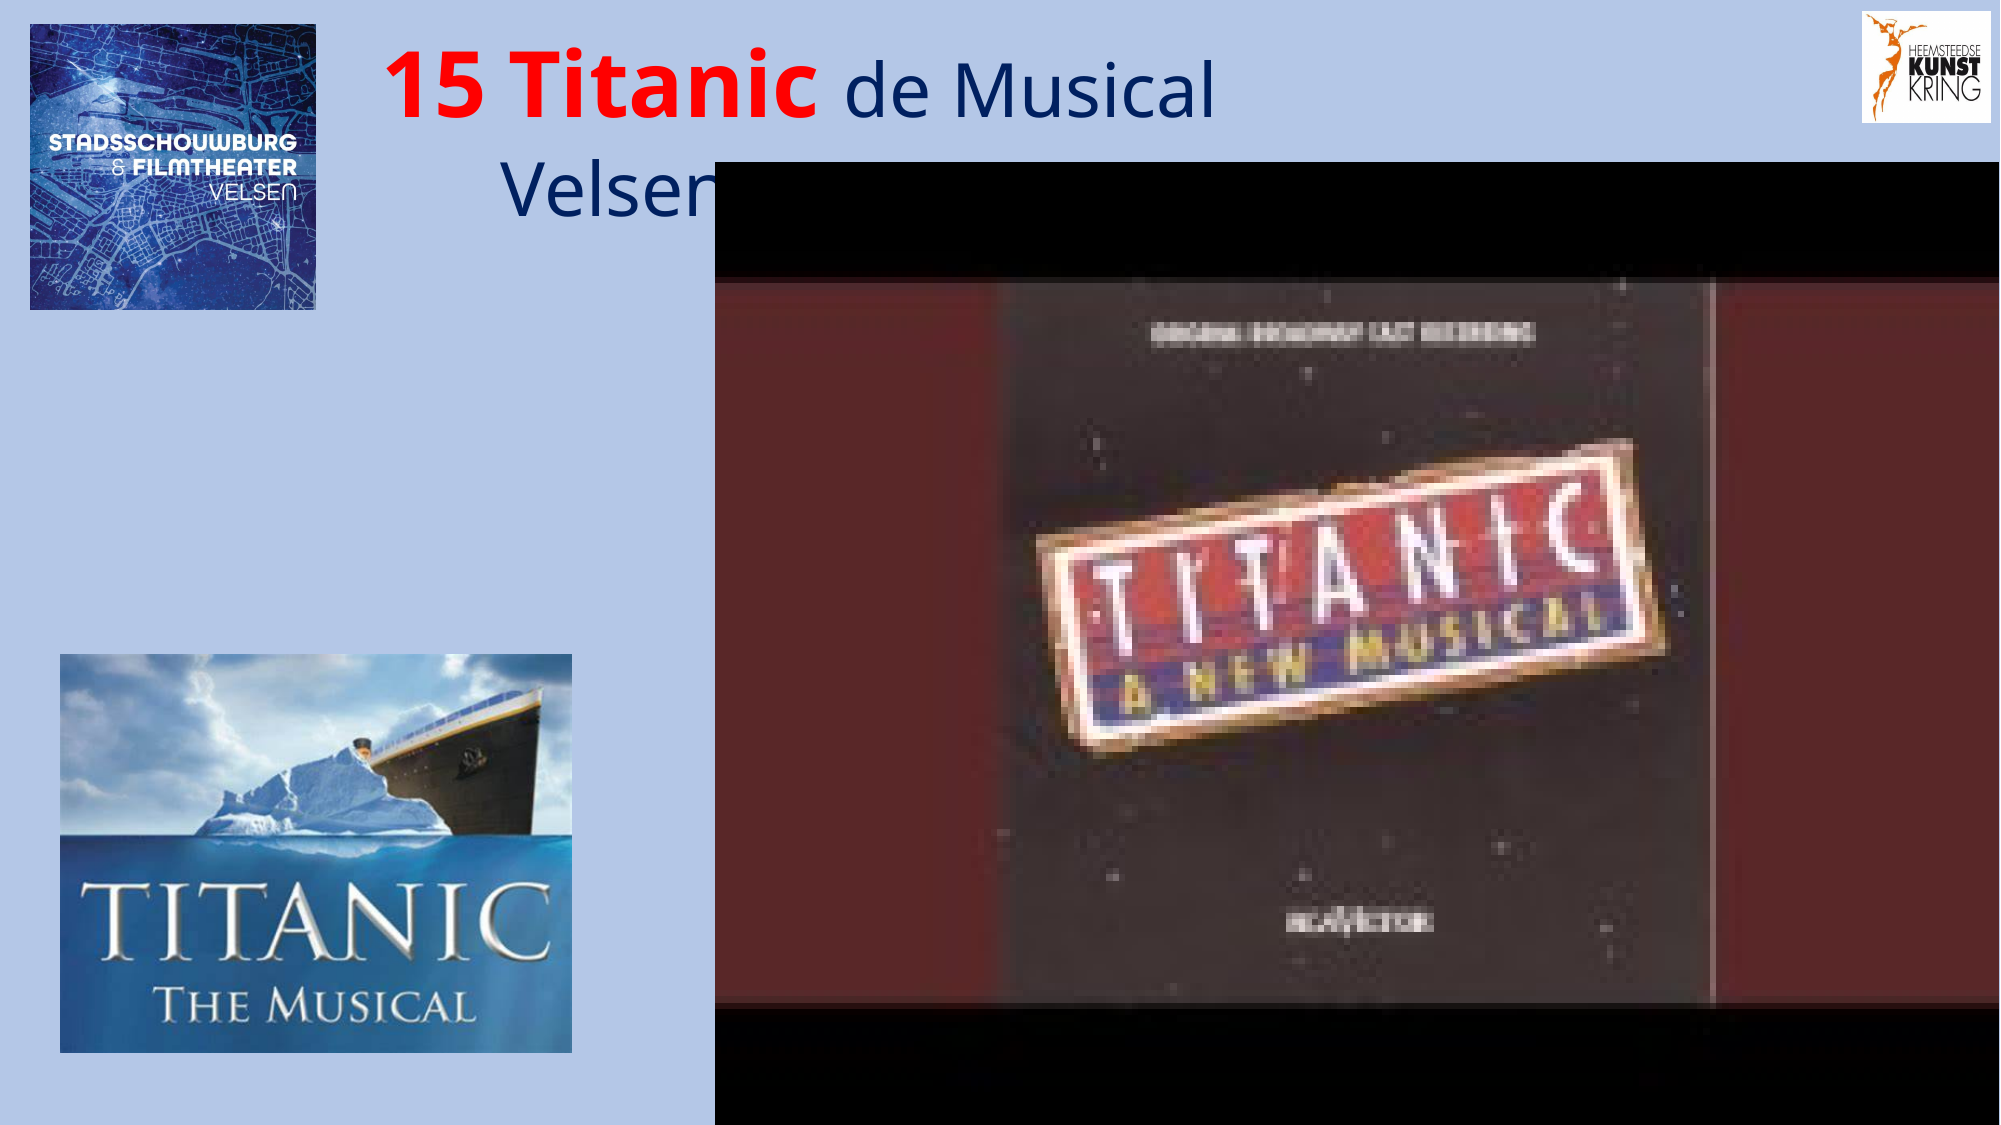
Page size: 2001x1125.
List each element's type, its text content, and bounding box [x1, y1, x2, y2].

title 15 Titanic de Musical Velsen [343, 24, 1804, 251]
picture [60, 654, 572, 1053]
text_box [714, 161, 2000, 1125]
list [1862, 11, 1991, 123]
picture [30, 24, 316, 310]
